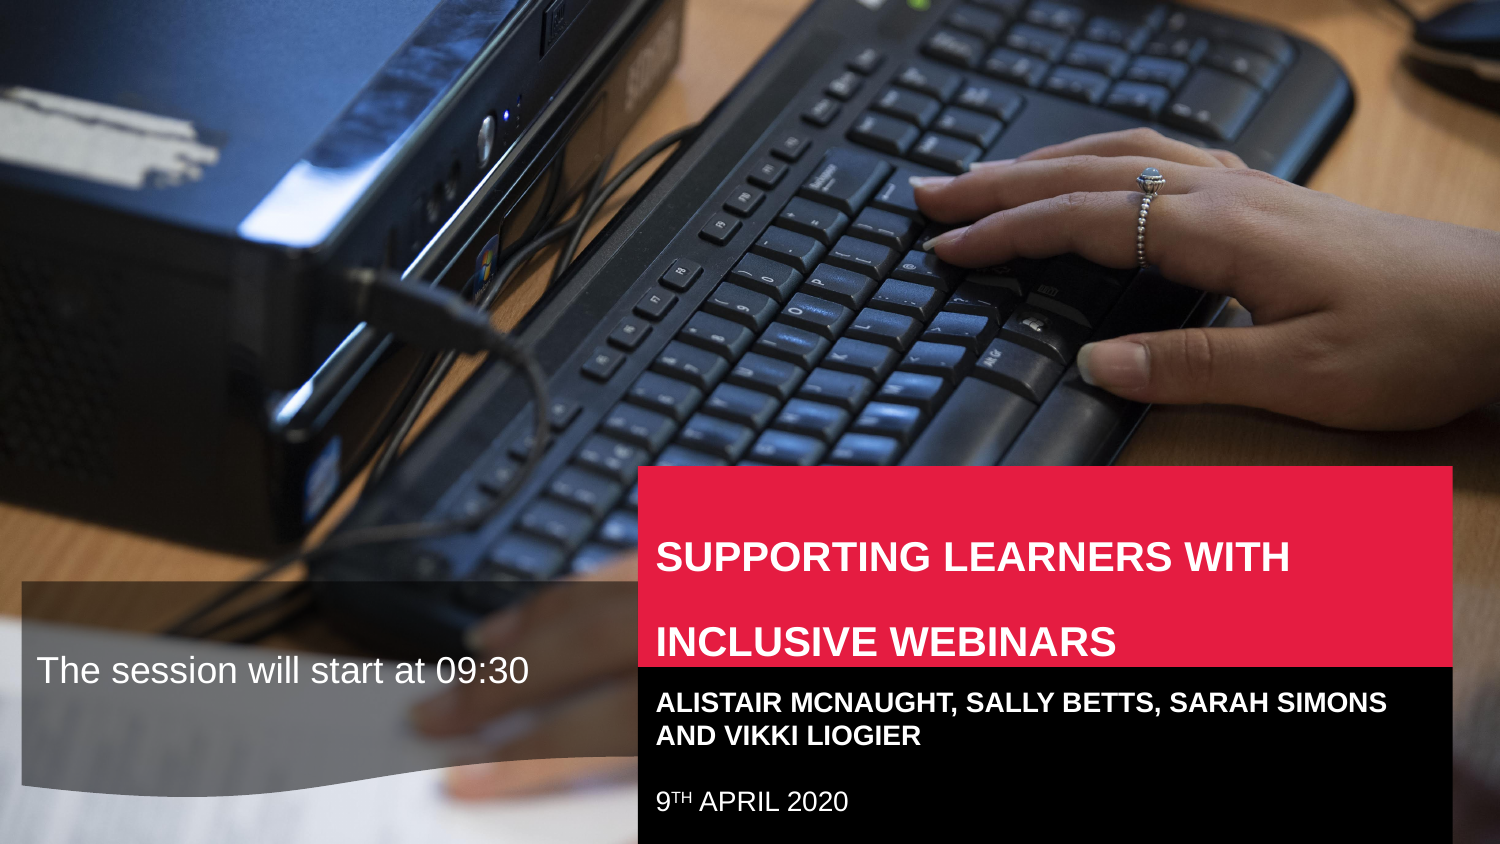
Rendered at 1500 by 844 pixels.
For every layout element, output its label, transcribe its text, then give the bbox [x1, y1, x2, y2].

picture [0, 0, 1500, 844]
subtitle Alistair McNaught, Sally Betts, Sarah Simons and Vikki Liogier [637, 667, 1453, 844]
list 9th April 2020 [637, 752, 1427, 836]
text_box The session will start at 09:30 [21, 581, 638, 797]
title Supporting learners with inclusive webinars [637, 466, 1453, 667]
